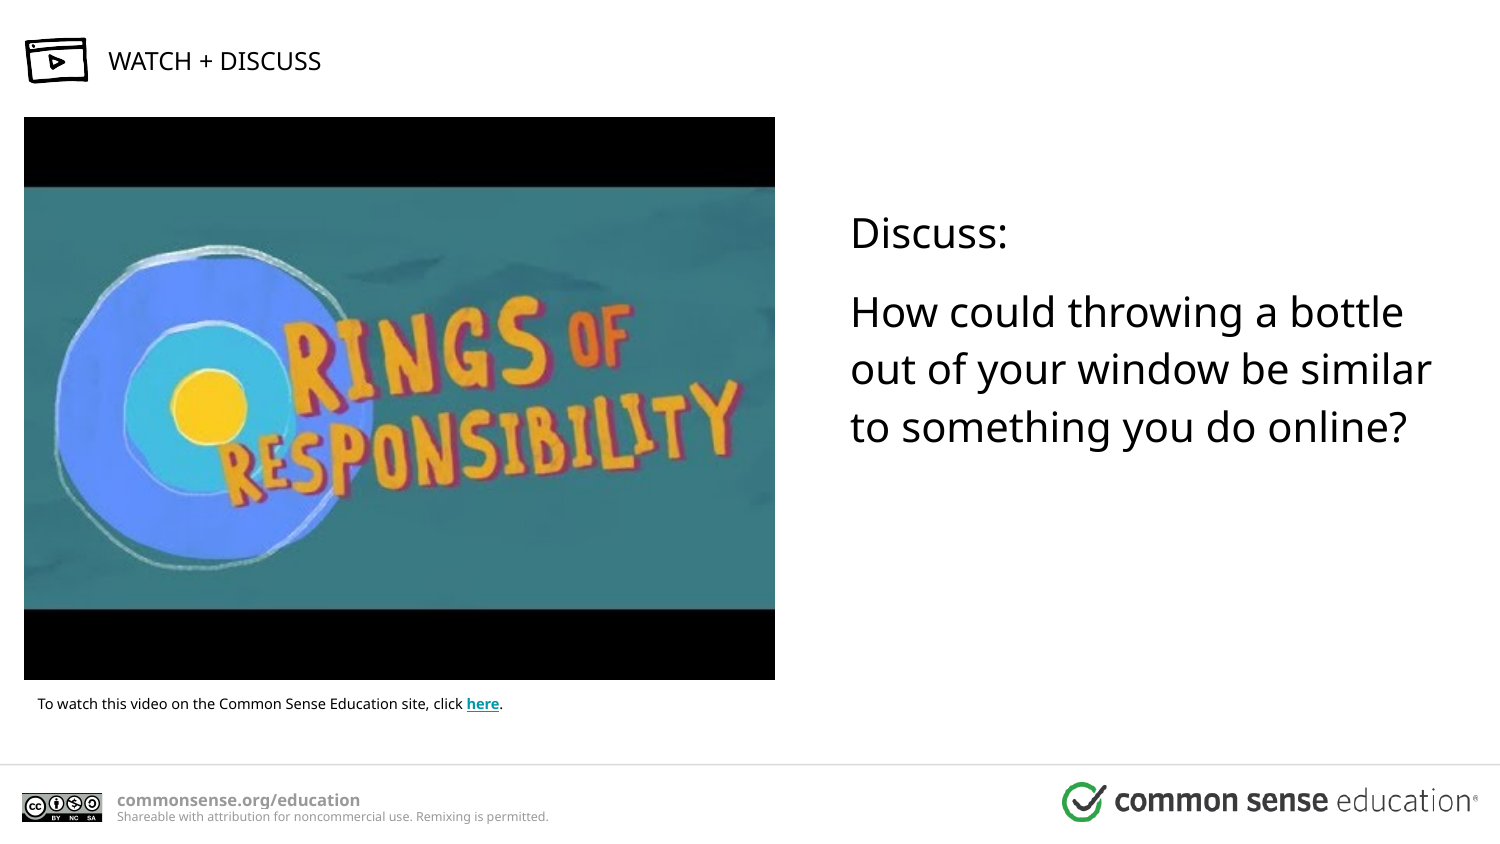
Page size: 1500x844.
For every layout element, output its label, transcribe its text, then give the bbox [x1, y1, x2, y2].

text_box WATCH + DISCUSS [94, 31, 386, 90]
picture [24, 27, 89, 93]
picture [1062, 782, 1478, 822]
text_box Discuss: How could throwing a bottle out of your window be similar to something you do online? [805, 169, 1465, 718]
text_box To watch this video on the Common Sense Education site, click here. [22, 684, 778, 733]
picture [24, 117, 776, 680]
picture [22, 793, 103, 822]
